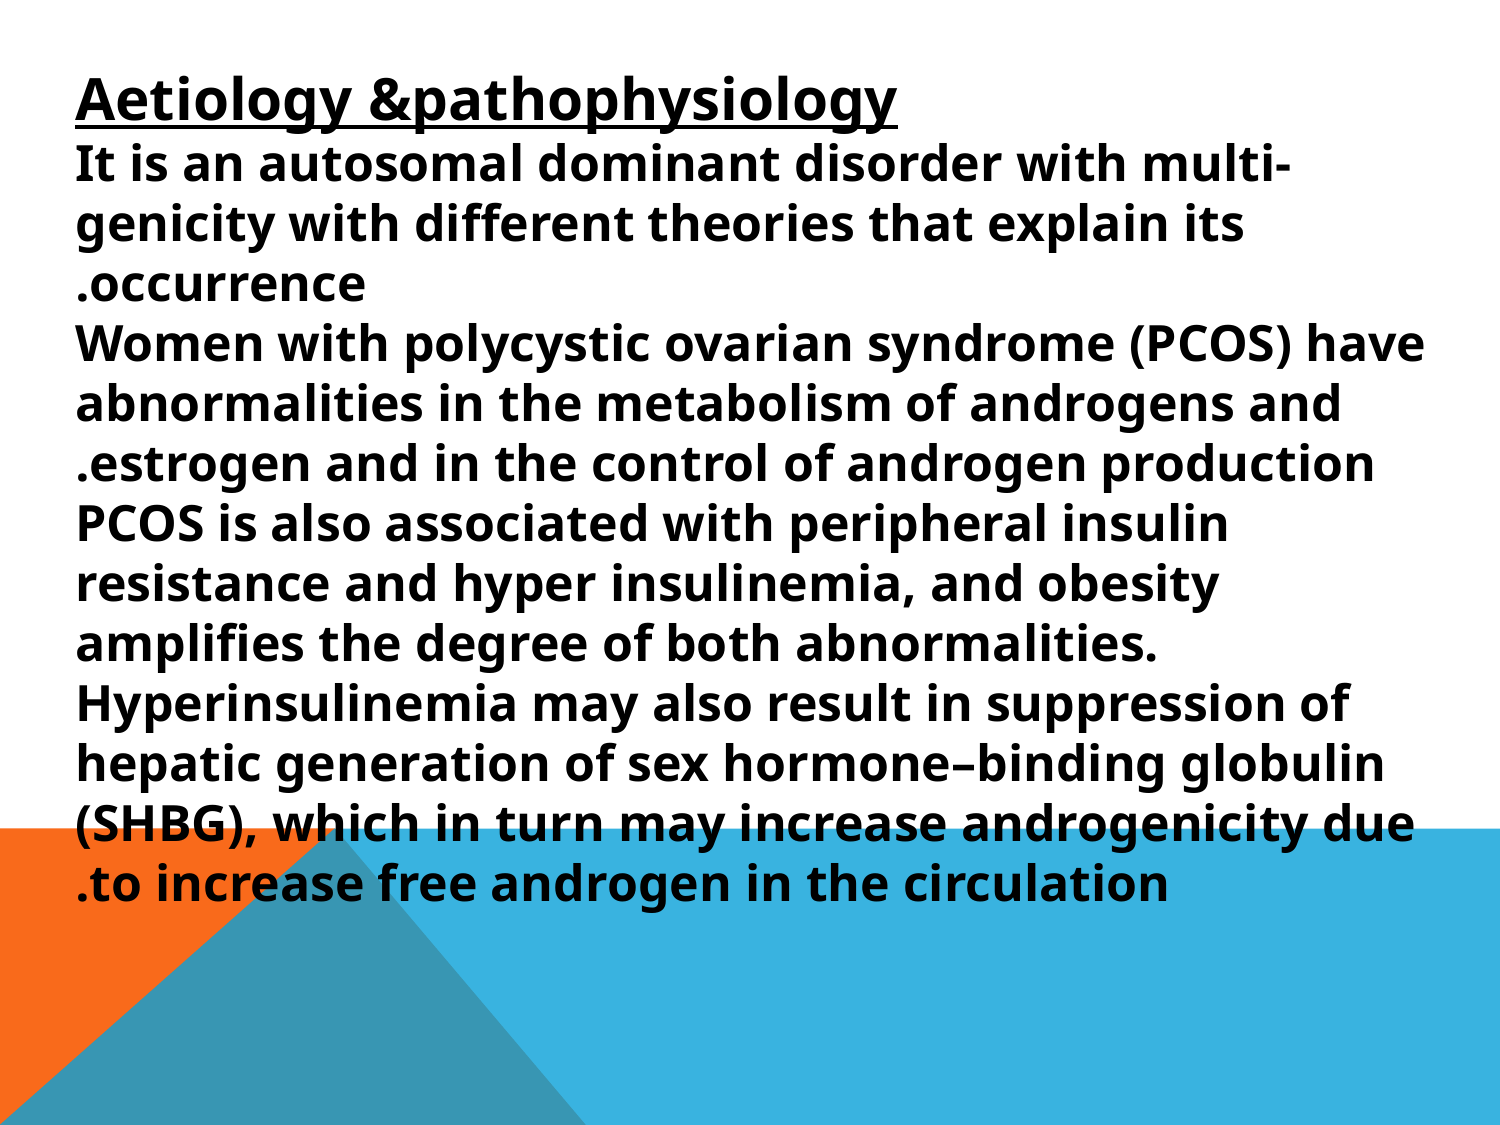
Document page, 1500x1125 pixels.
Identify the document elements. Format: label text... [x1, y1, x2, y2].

text_box Aetiology &pathophysiology It is an autosomal dominant disorder with multi-genicity with different theories that explain its occurrence. Women with polycystic ovarian syndrome (PCOS) have abnormalities in the metabolism of androgens and estrogen and in the control of androgen production. PCOS is also associated with peripheral insulin resistance and hyper insulinemia, and obesity amplifies the degree of both abnormalities. Hyperinsulinemia may also result in suppression of hepatic generation of sex hormone–binding globulin (SHBG), which in turn may increase androgenicity due to increase free androgen in the circulation. [60, 54, 1443, 920]
